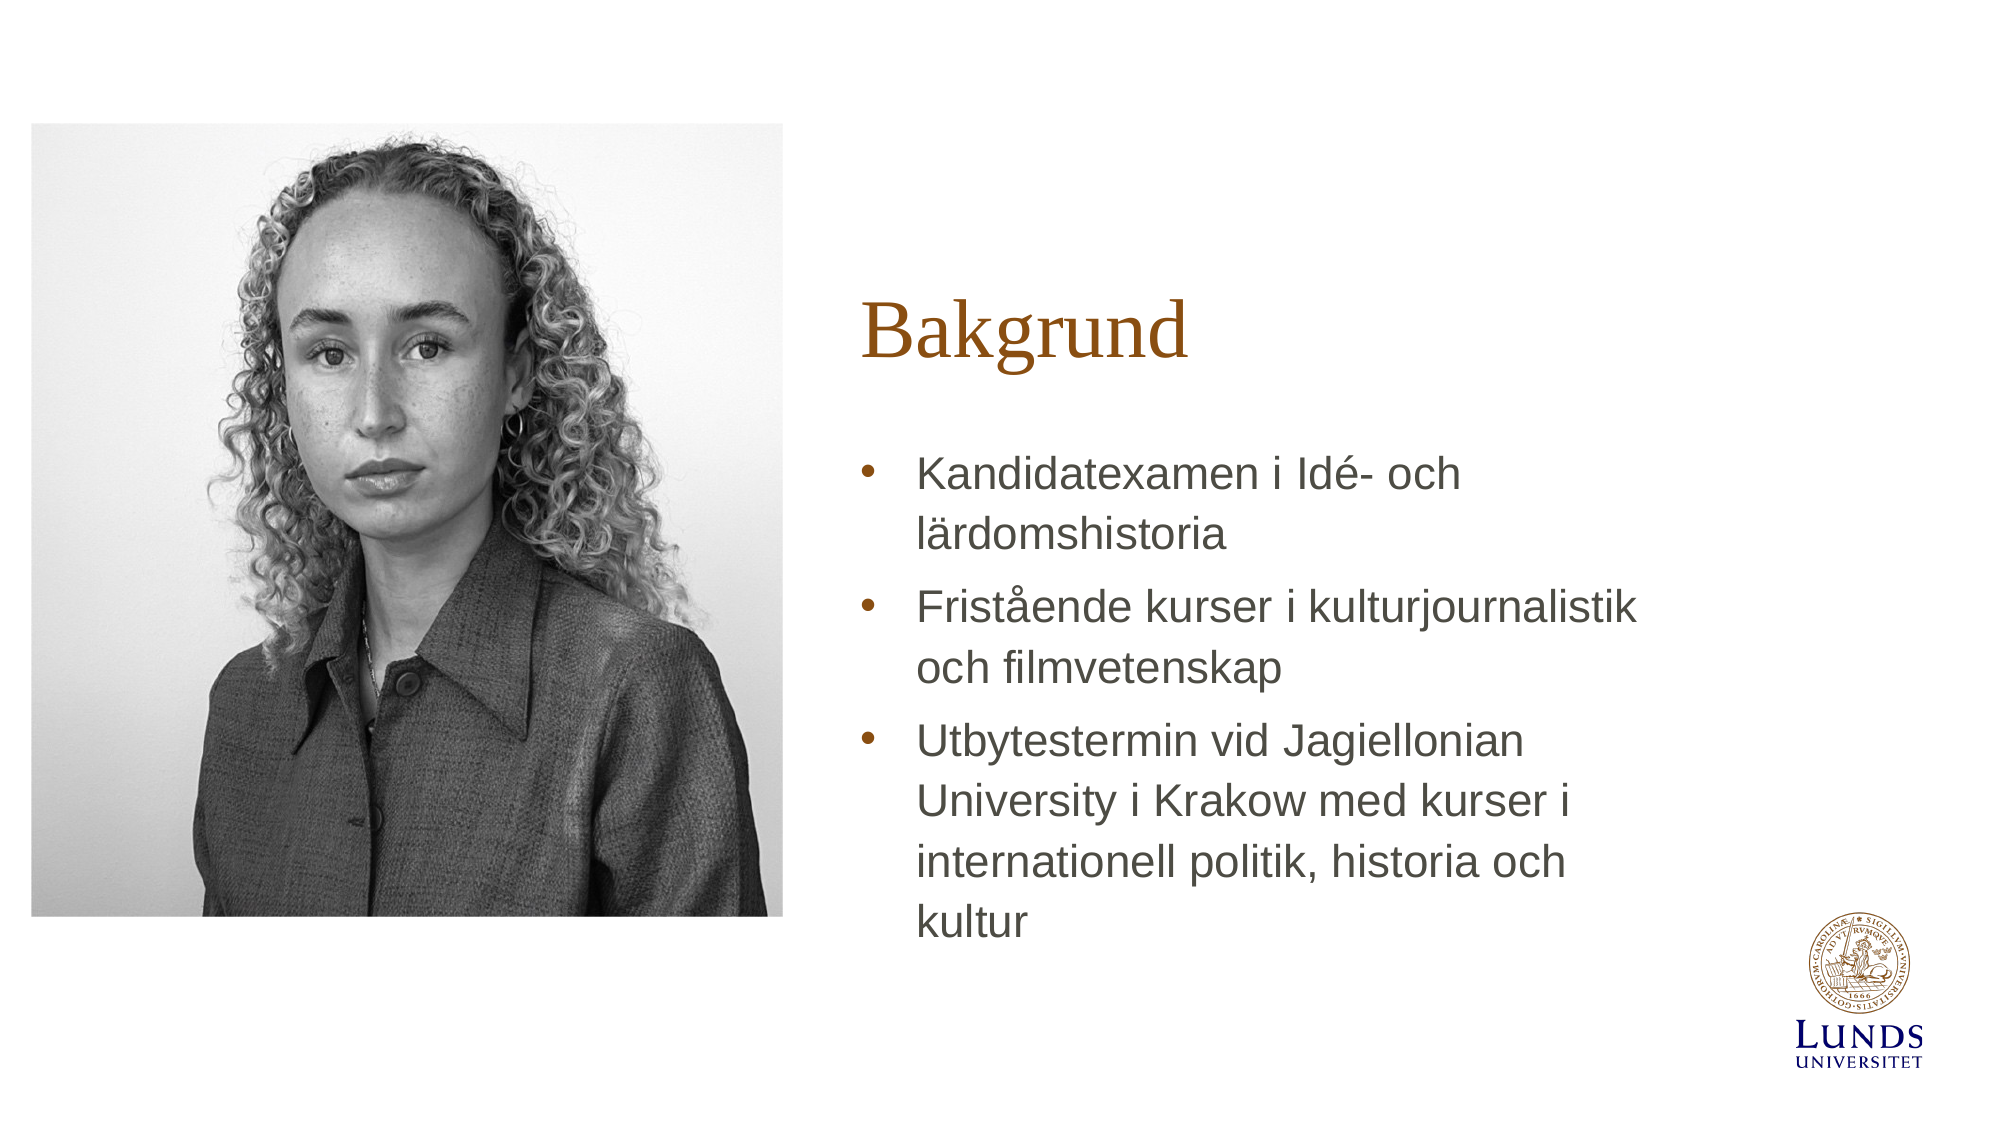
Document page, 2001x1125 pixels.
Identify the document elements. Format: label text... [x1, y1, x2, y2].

picture [31, 123, 783, 917]
text_box Kandidatexamen i Idé- och lärdomshistoria Fristående kurser i kulturjournalistik och filmvetenskap Utbytestermin vid Jagiellonian University i Krakow med kurser i internationell politik, historia och kultur [860, 437, 1671, 943]
title Bakgrund [860, 109, 1930, 628]
